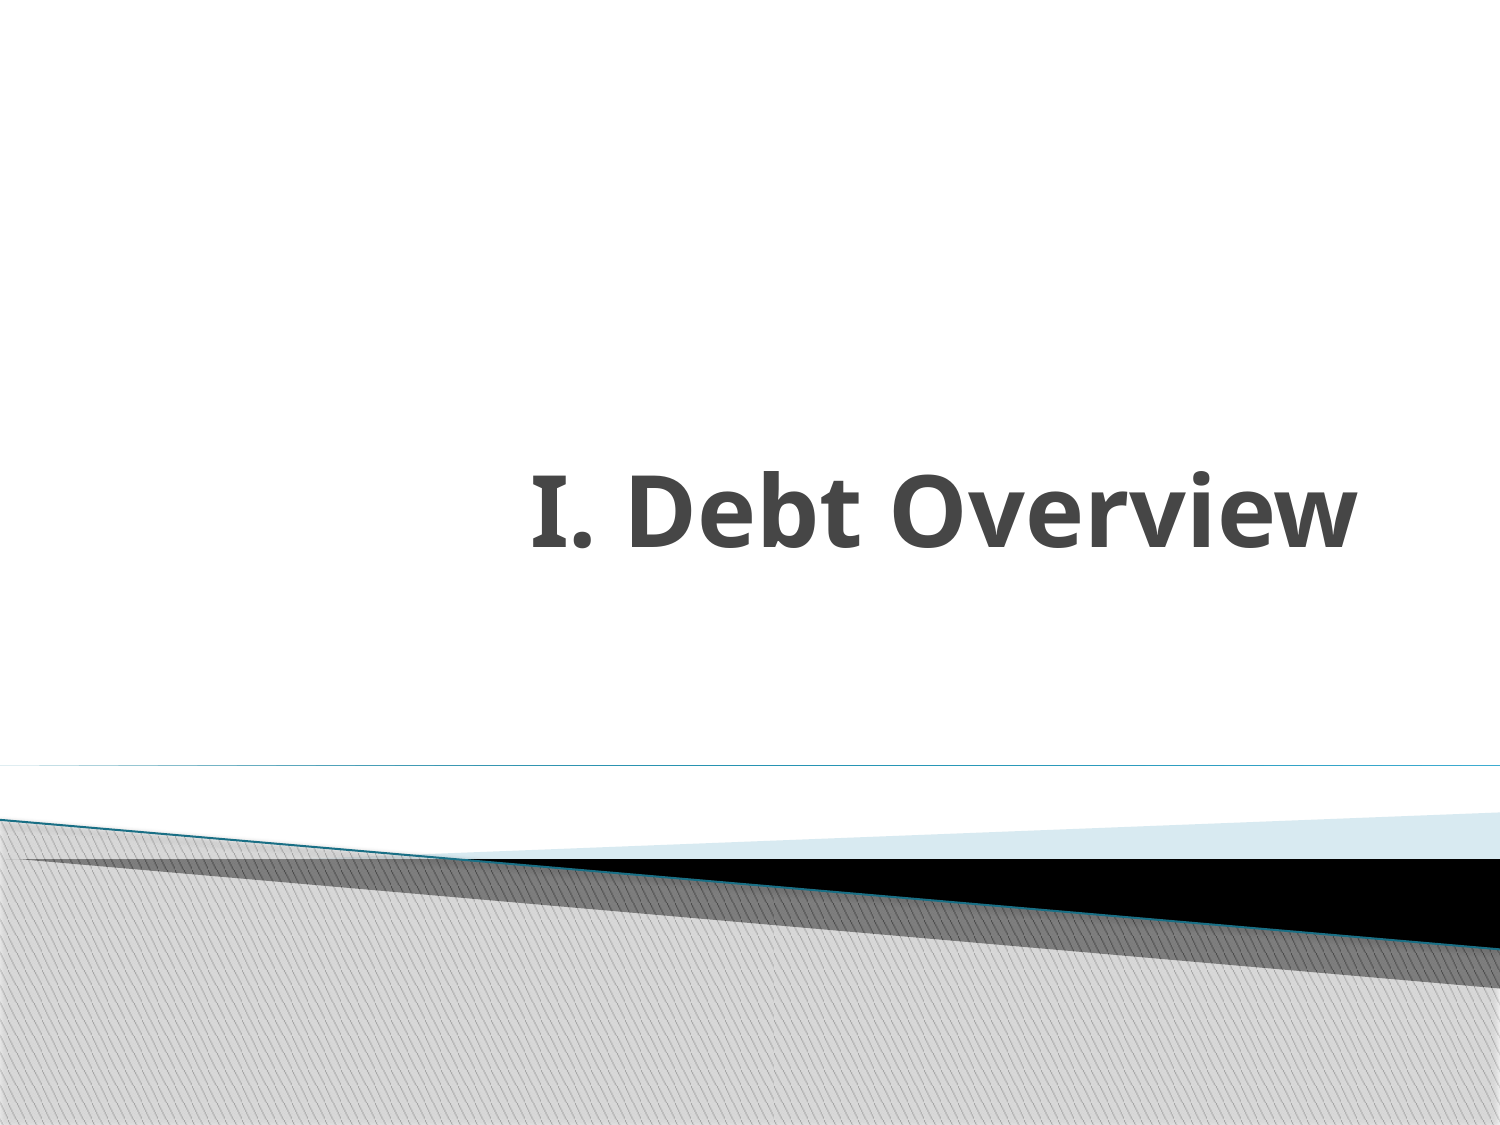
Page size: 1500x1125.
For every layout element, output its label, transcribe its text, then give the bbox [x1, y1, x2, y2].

title I. Debt Overview [99, 20, 1375, 575]
picture [5, 859, 1500, 989]
